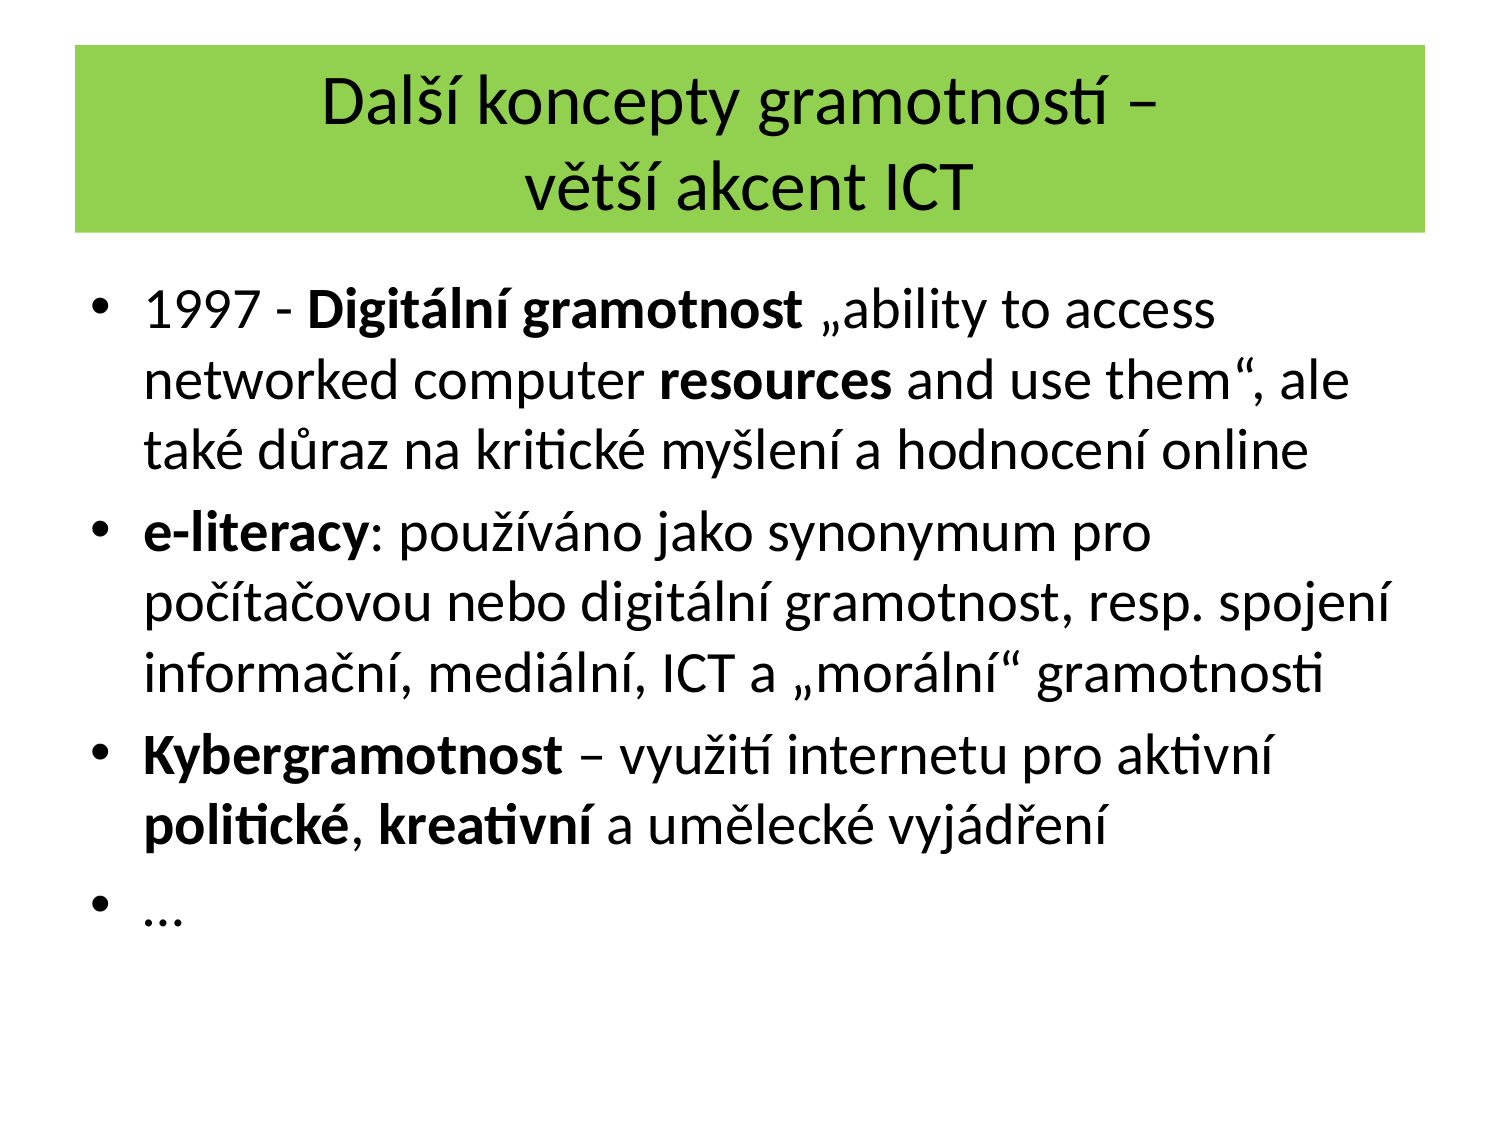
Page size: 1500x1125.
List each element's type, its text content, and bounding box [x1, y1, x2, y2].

list 1997 - Digitální gramotnost „ability to access networked computer resources and use them“, ale také důraz na kritické myšlení a hodnocení online e-literacy: používáno jako synonymum pro počítačovou nebo digitální gramotnost, resp. spojení informační, mediální, ICT a „morální“ gramotnosti Kybergramotnost – využití internetu pro aktivní politické, kreativní a umělecké vyjádření … [75, 262, 1425, 1005]
title Další koncepty gramotností – větší akcent ICT [75, 45, 1425, 233]
